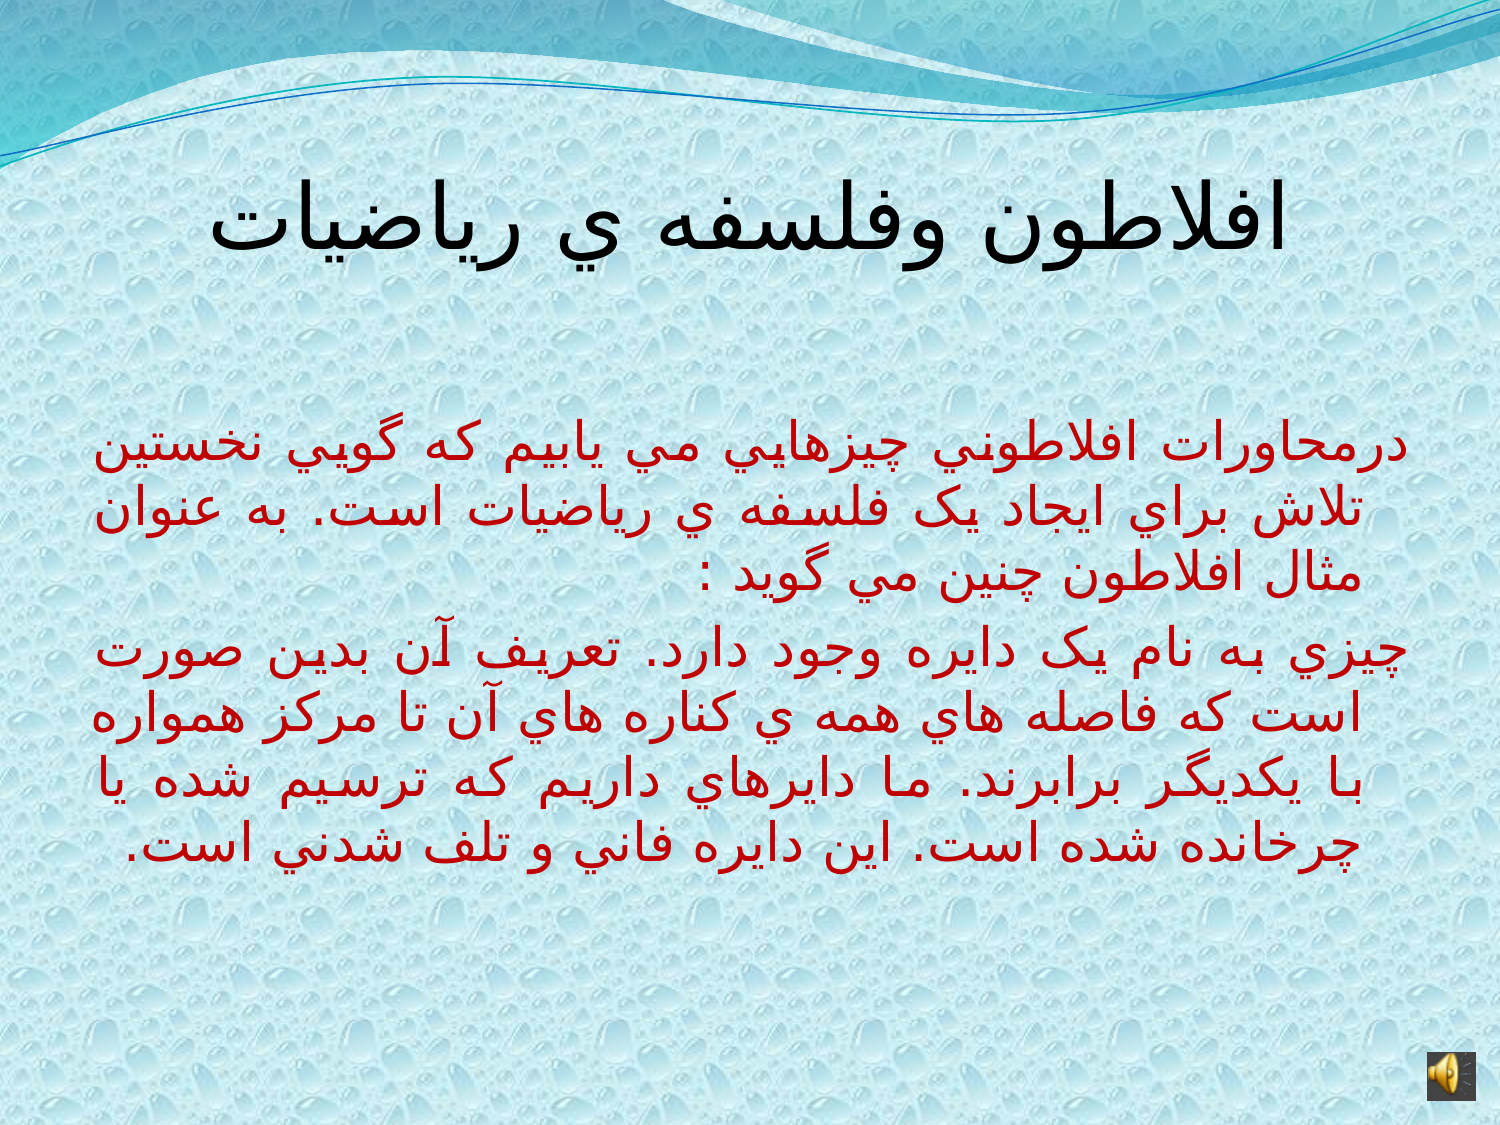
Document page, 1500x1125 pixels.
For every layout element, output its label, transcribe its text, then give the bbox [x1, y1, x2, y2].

picture [1426, 1051, 1477, 1102]
list درمحاورات افلاطوني چيزهايي مي يابيم که گويي نخستين تلاش براي ايجاد يک فلسفه ي رياضيات است. به عنوان مثال افلاطون چنين مي گويد : چيزي به نام يک دايره وجود دارد. تعريف آن بدين صورت است که فاصله هاي همه ي کناره هاي آن تا مرکز همواره با يکديگر برابرند. ما دايرهاي داريم که ترسيم شده يا چرخانده شده است. اين دايره فاني و تلف شدني است. [75, 317, 1425, 1038]
title افلاطون وفلسفه ي رياضيات [75, 115, 1425, 303]
